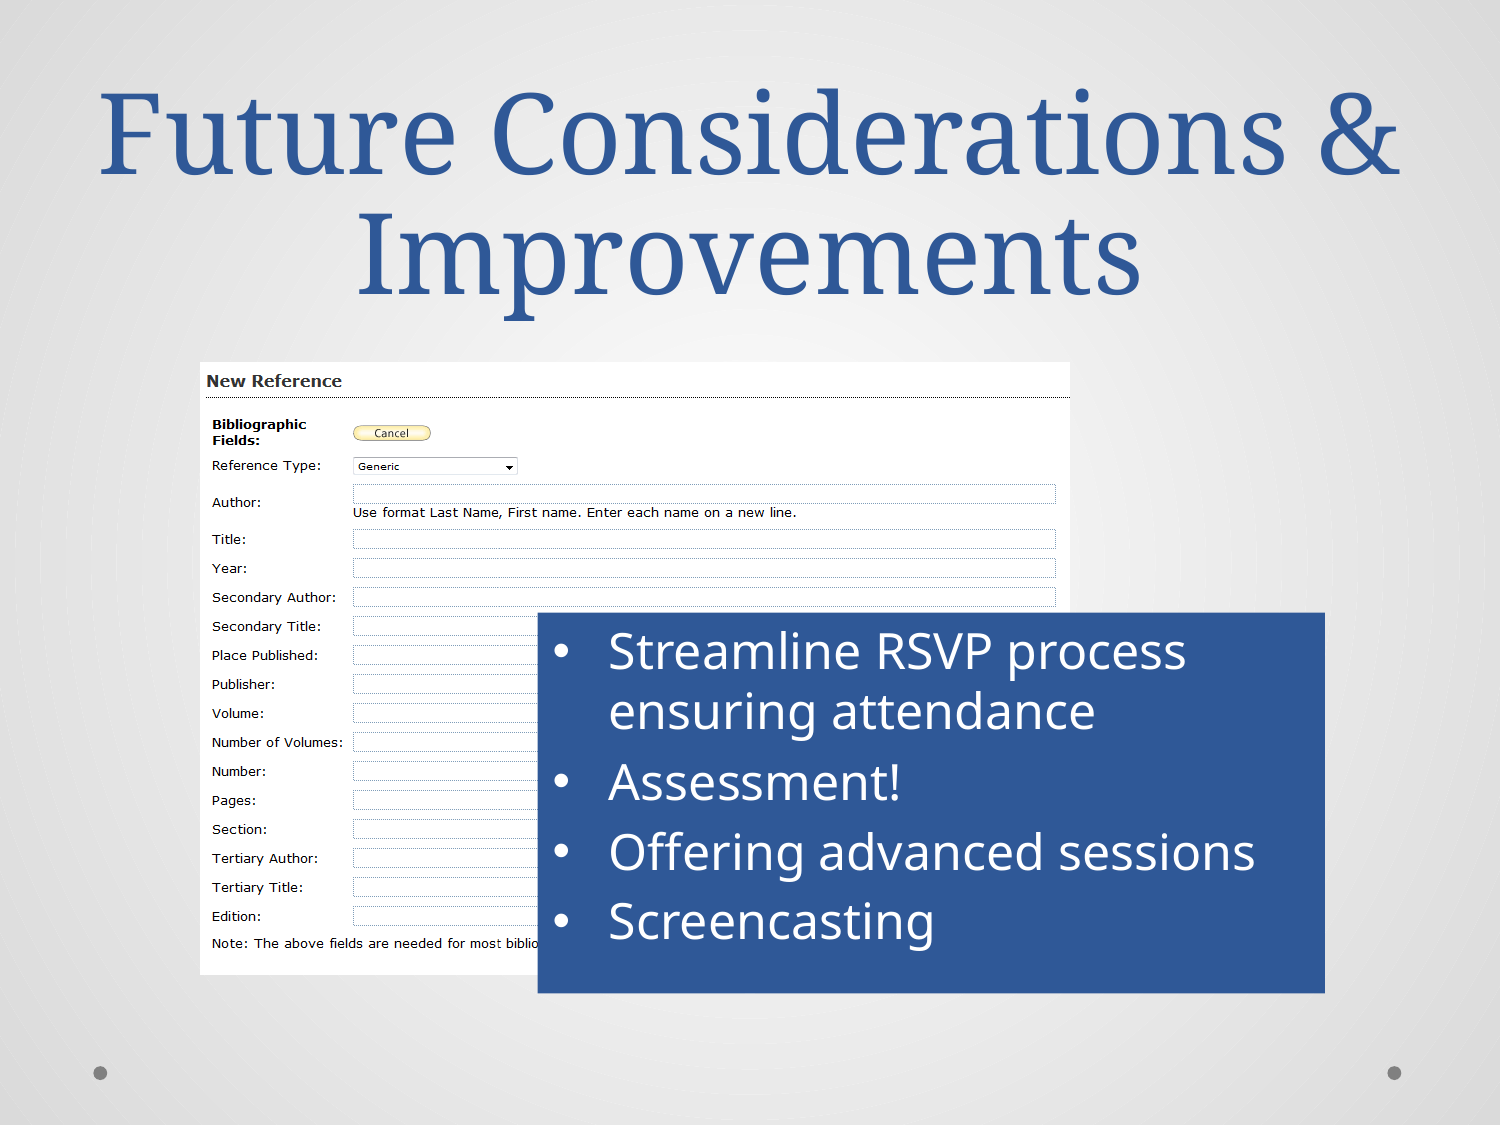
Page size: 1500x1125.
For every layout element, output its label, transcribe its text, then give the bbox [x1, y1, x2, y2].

title Future Considerations & Improvements [75, 62, 1425, 325]
list Streamline RSVP process ensuring attendance Assessment! Offering advanced sessions Screencasting [537, 612, 1325, 994]
picture [199, 362, 1071, 976]
